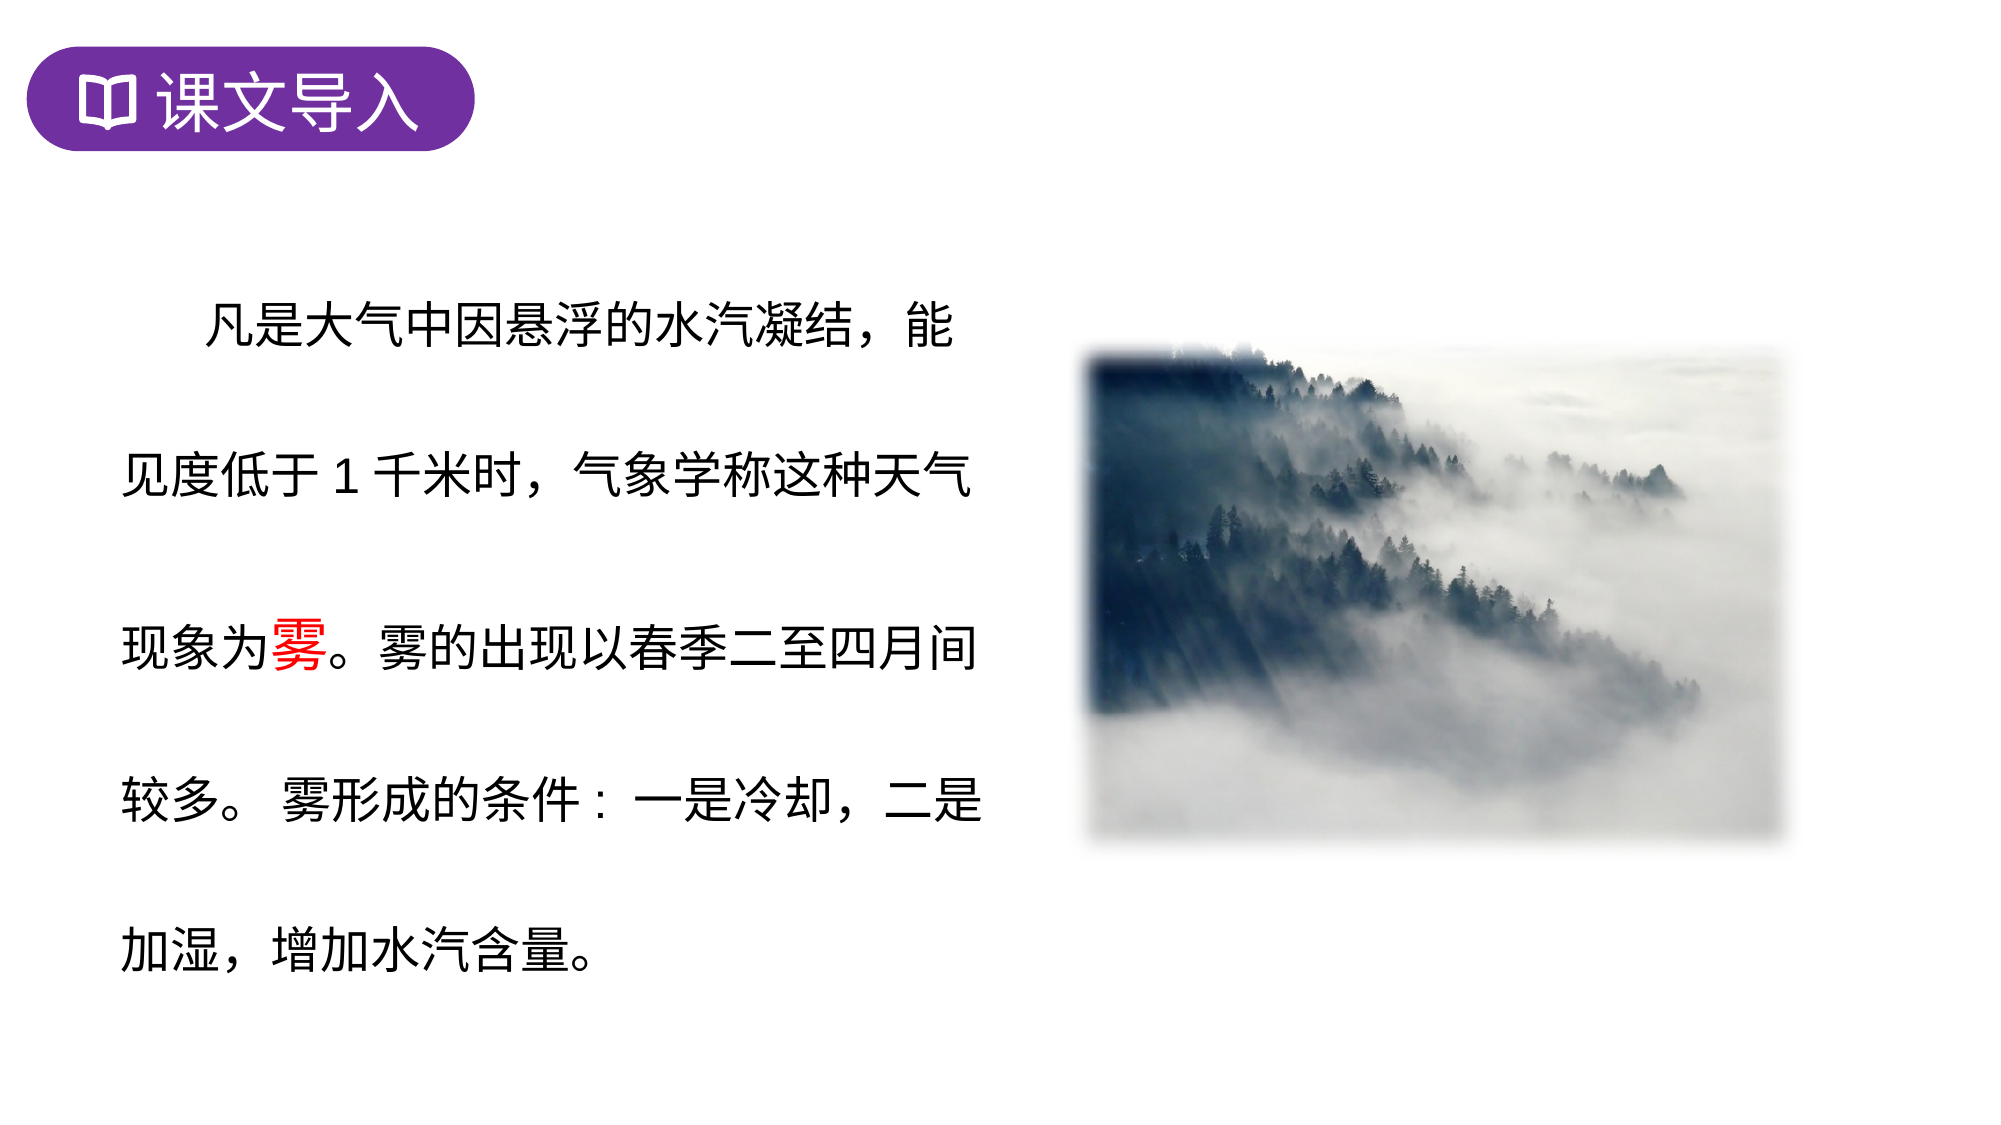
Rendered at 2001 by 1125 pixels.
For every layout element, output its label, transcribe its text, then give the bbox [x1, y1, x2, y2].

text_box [26, 46, 475, 152]
text_box 凡是大气中因悬浮的水汽凝结，能见度低于1千米时，气象学称这种天气现象为雾。雾的出现以春季二至四月间较多。 雾形成的条件: 一是冷却，二是加湿，增加水汽含量。 [105, 196, 1000, 986]
picture [1067, 336, 1804, 862]
